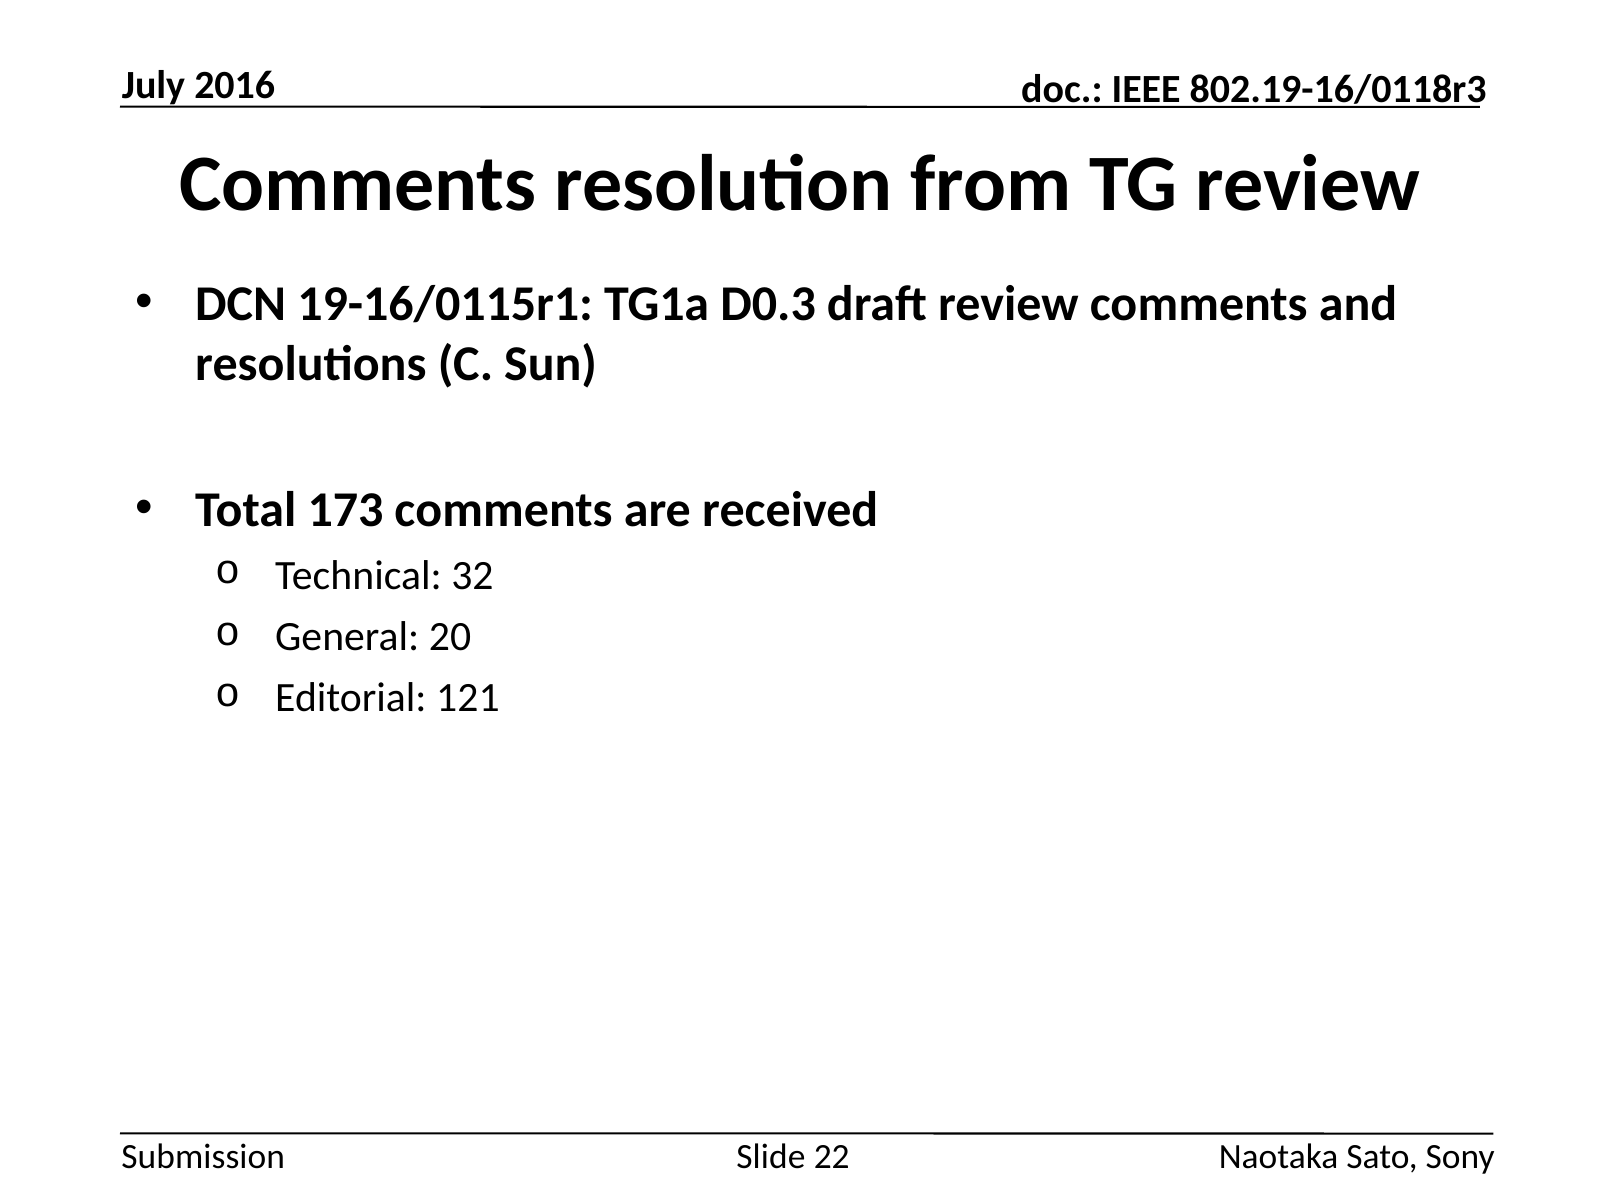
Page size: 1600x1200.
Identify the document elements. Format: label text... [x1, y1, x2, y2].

title Comments resolution from TG review [119, 119, 1480, 238]
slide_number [121, 58, 451, 107]
list DCN 19-16/0115r1: TG1a D0.3 draft review comments and resolutions (C. Sun) Total 173 comments are received Technical: 32 General: 20 Editorial: 121 [119, 262, 1480, 1126]
footer Naotaka Sato, Sony [937, 1132, 1495, 1174]
slide_number Slide 22 [733, 1132, 854, 1197]
